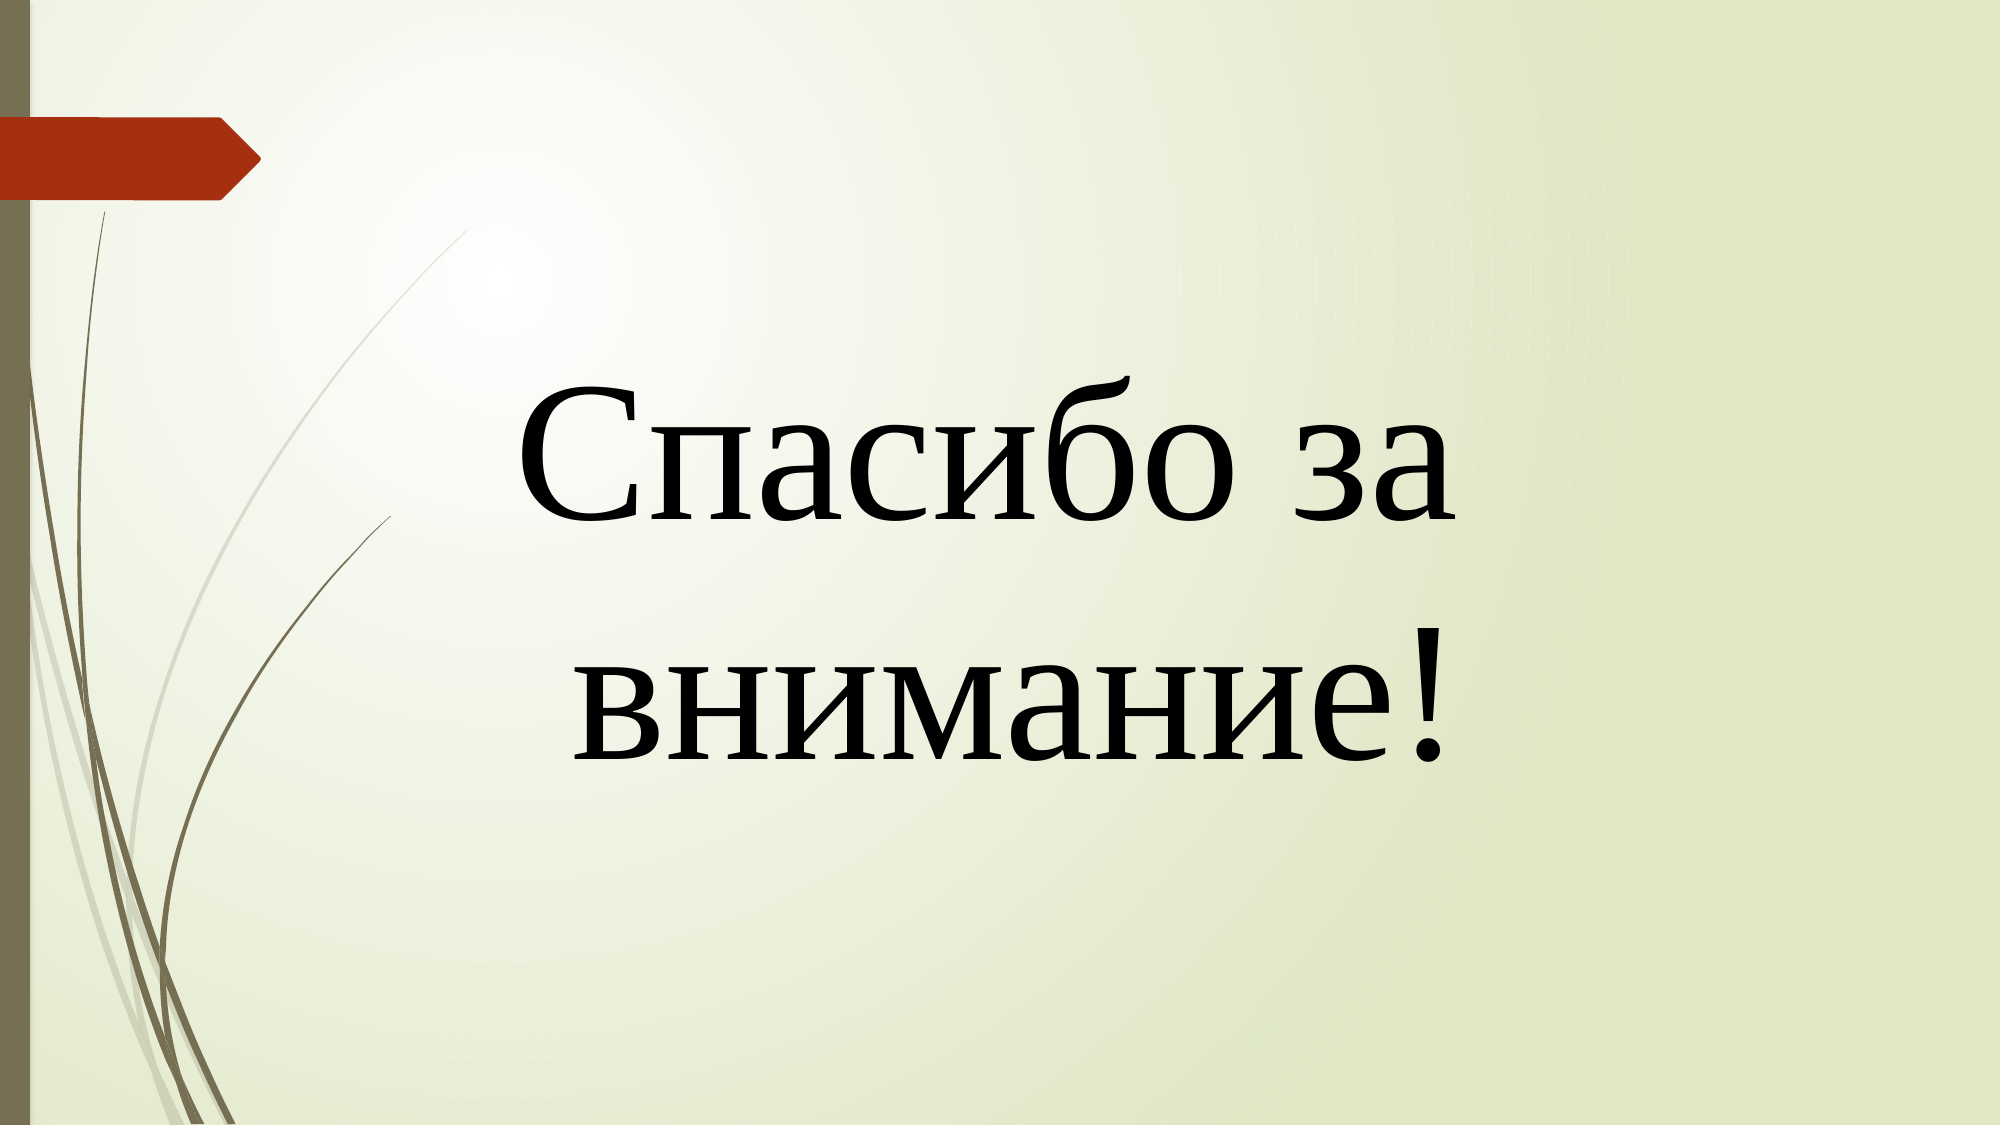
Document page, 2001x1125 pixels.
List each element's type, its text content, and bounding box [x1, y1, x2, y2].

text_box Спасибо за внимание! [500, 312, 1500, 808]
